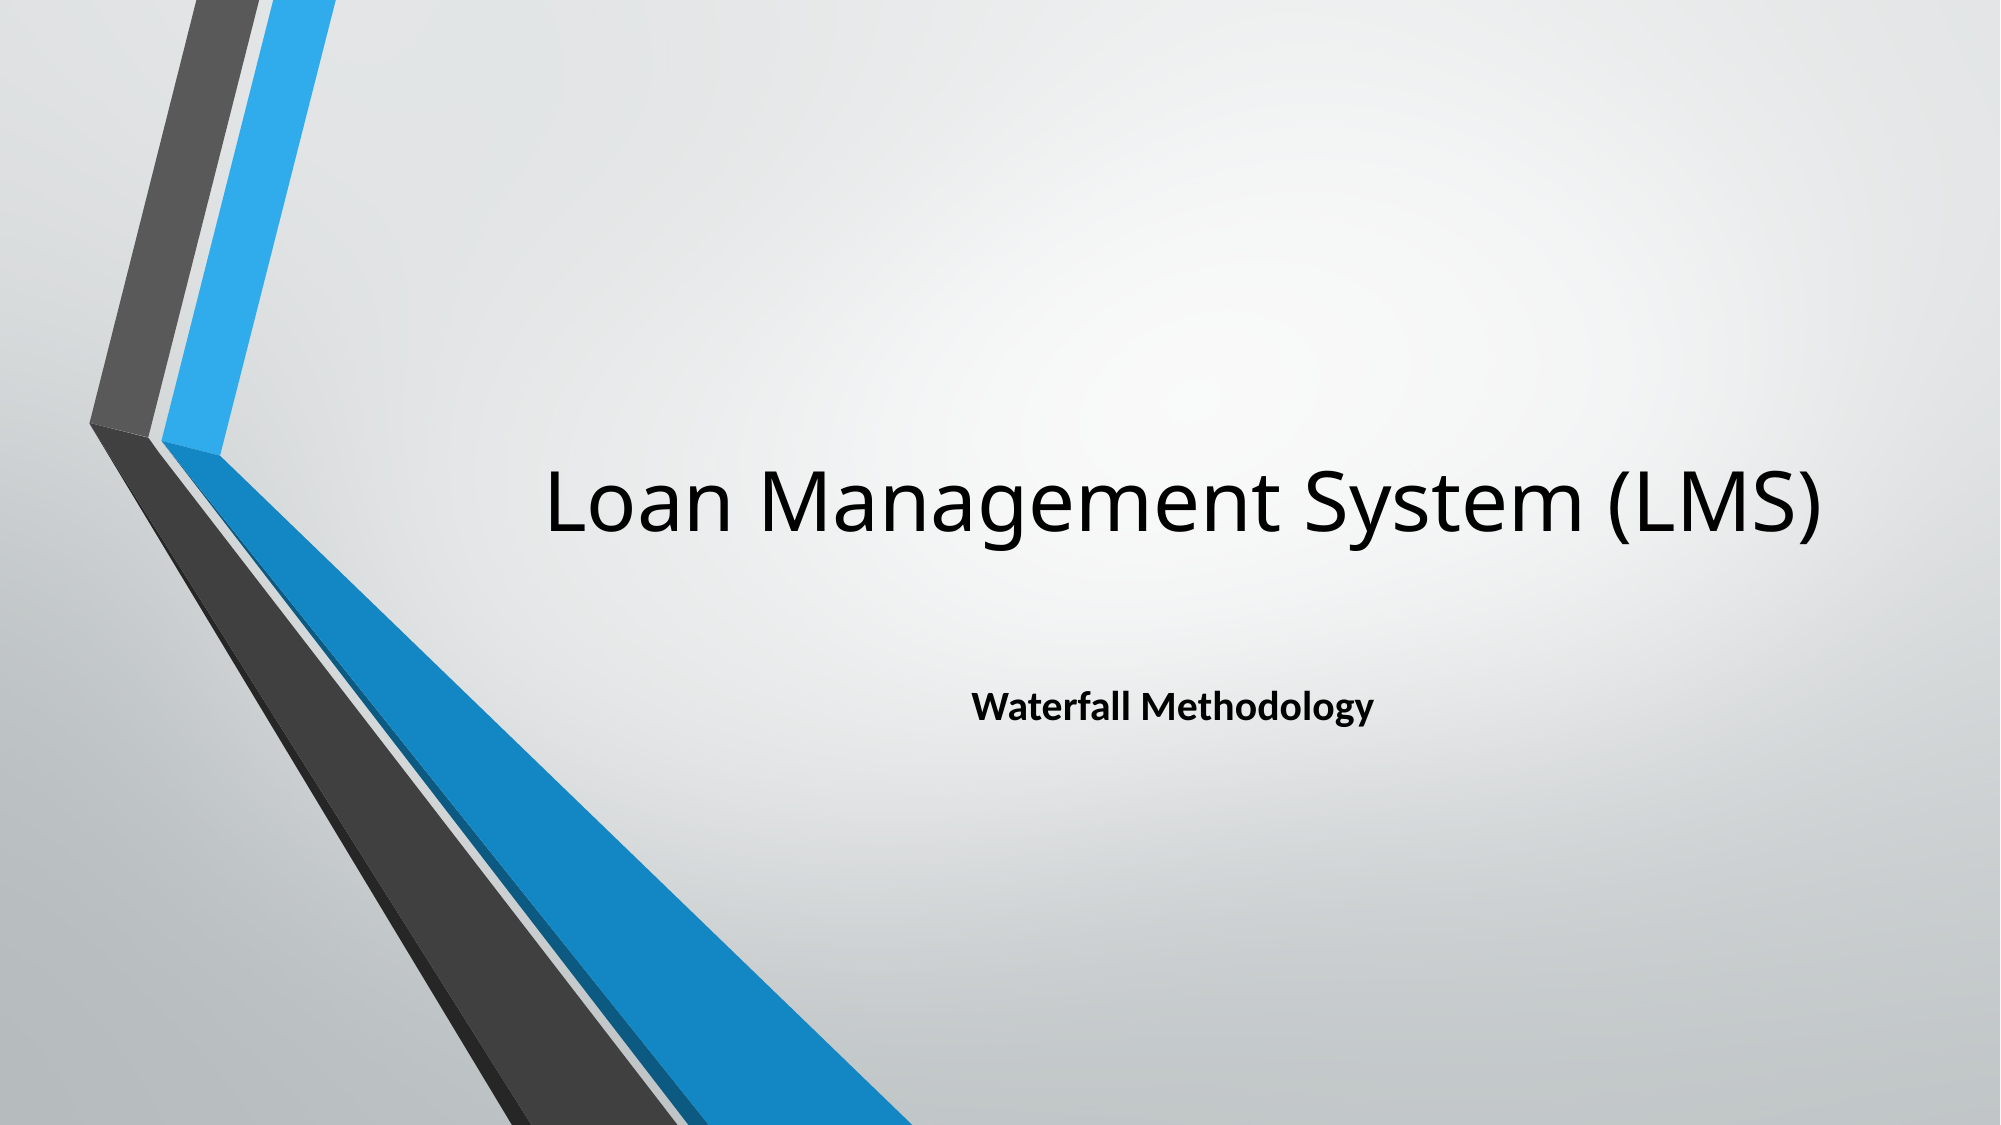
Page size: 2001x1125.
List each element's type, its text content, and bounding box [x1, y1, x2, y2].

subtitle Waterfall Methodology [597, 670, 1748, 771]
title Loan Management System (LMS) [480, 226, 1887, 656]
